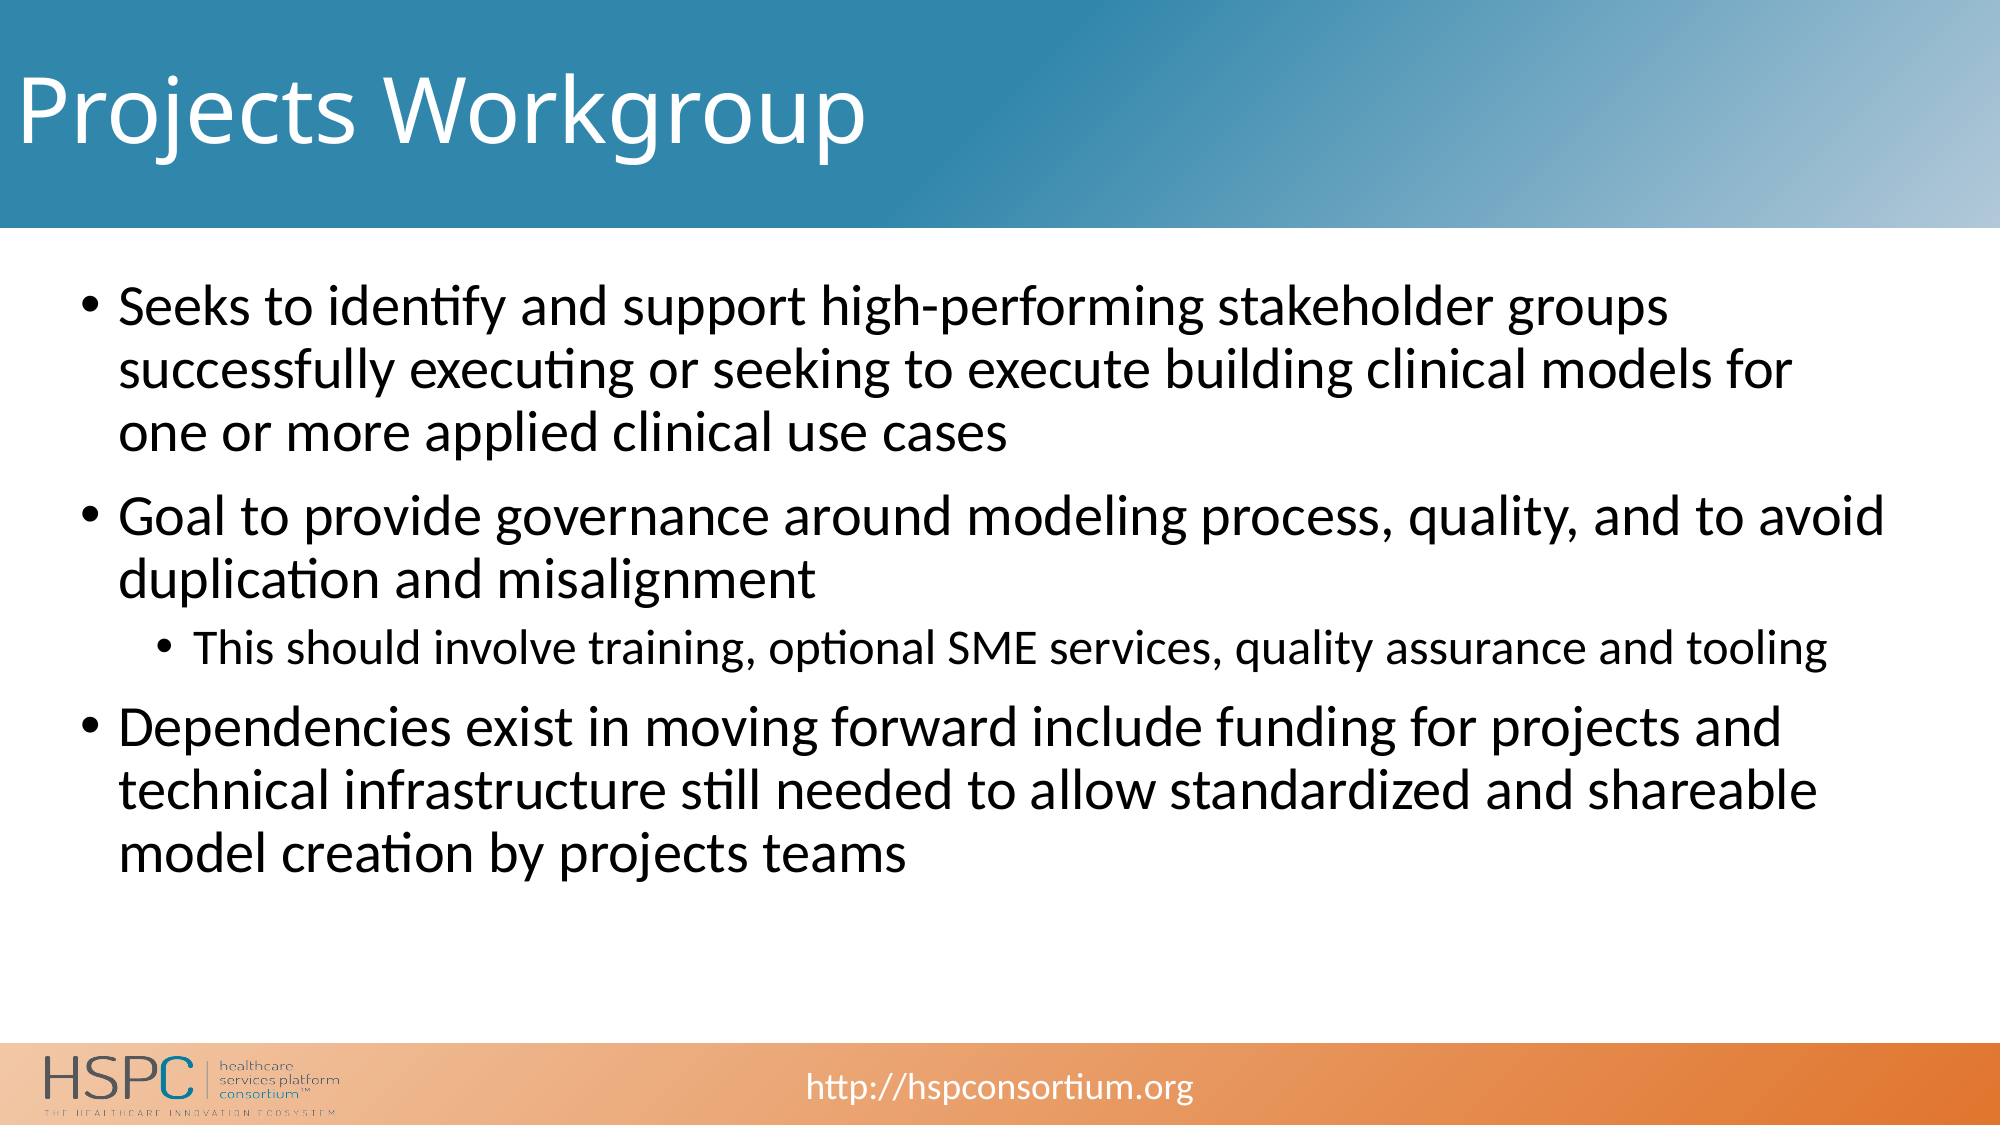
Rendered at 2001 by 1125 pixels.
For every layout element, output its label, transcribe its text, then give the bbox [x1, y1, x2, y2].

list Seeks to identify and support high-performing stakeholder groups successfully executing or seeking to execute building clinical models for one or more applied clinical use cases Goal to provide governance around modeling process, quality, and to avoid duplication and misalignment This should involve training, optional SME services, quality assurance and tooling Dependencies exist in moving forward include funding for projects and technical infrastructure still needed to allow standardized and shareable model creation by projects teams [65, 268, 1913, 1014]
title Projects Workgroup [0, 5, 2000, 223]
picture [39, 1048, 340, 1118]
